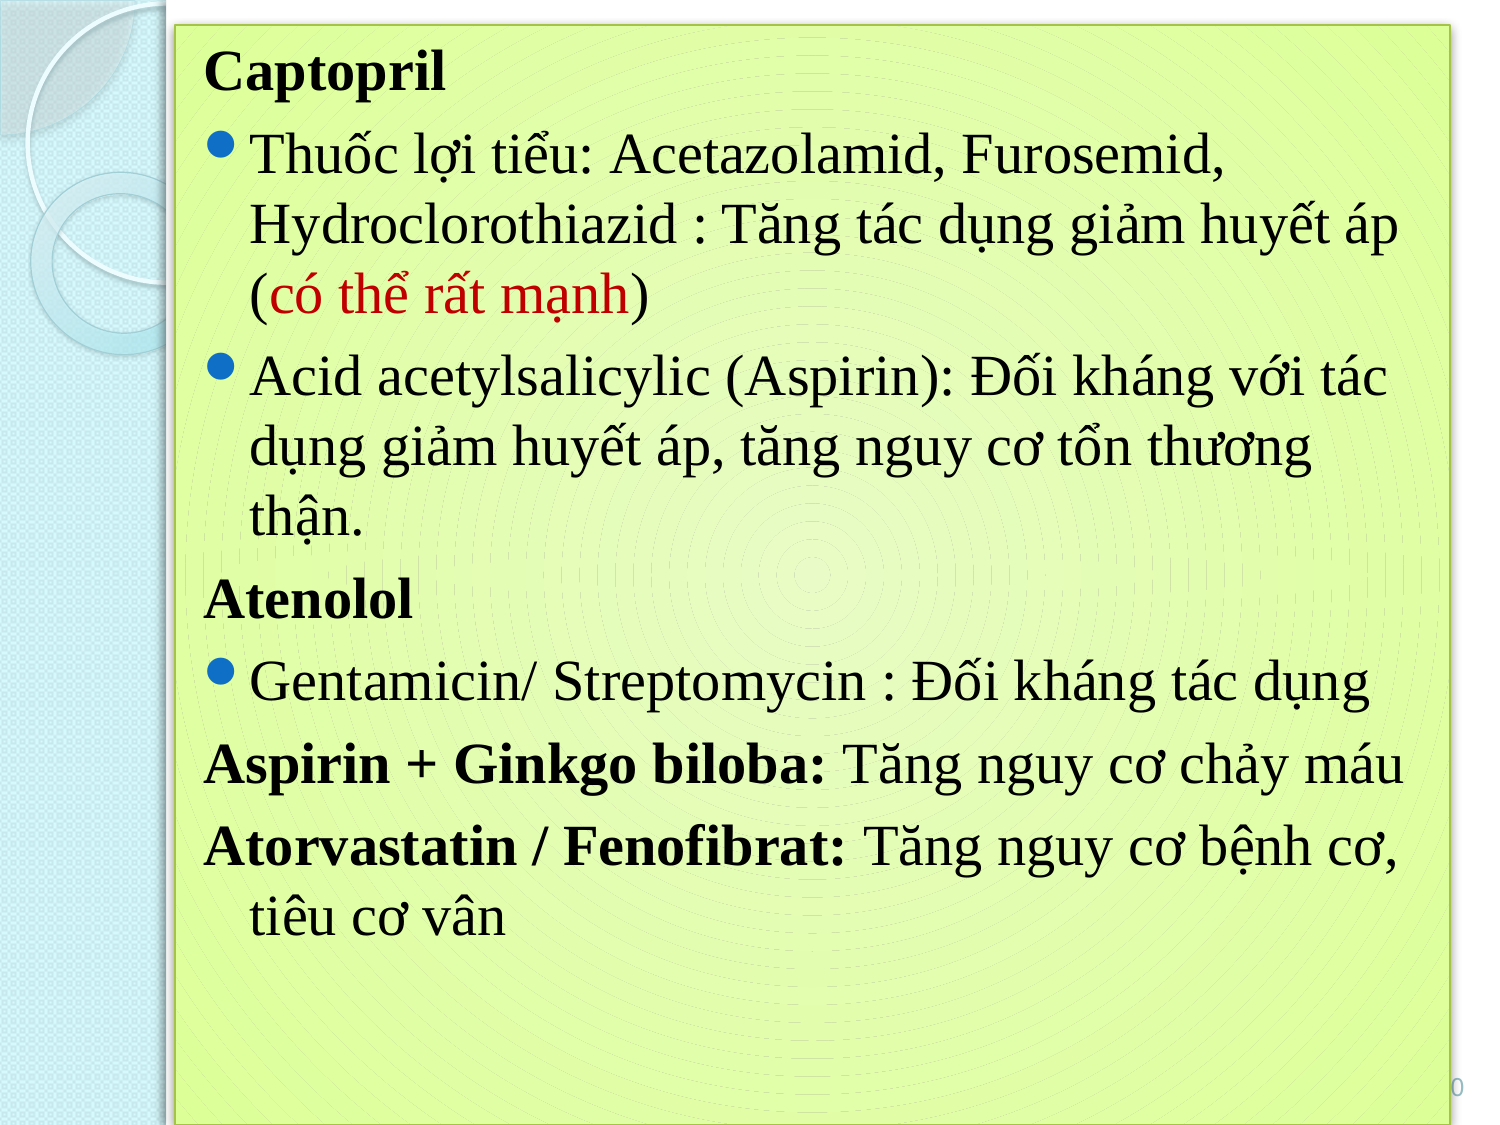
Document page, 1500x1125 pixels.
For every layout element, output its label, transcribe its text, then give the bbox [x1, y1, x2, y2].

footer 1 [937, 1034, 1413, 1113]
list Captopril Thuốc lợi tiểu: Acetazolamid, Furosemid, Hydroclorothiazid : Tăng tác dụng giảm huyết áp (có thể rất mạnh) Acid acetylsalicylic (Aspirin): Đối kháng với tác dụng giảm huyết áp, tăng nguy cơ tổn thương thận. Atenolol Gentamicin/ Streptomycin : Đối kháng tác dụng Aspirin + Ginkgo biloba: Tăng nguy cơ chảy máu Atorvastatin / Fenofibrat: Tăng nguy cơ bệnh cơ, tiêu cơ vân [174, 24, 1451, 1125]
slide_number 10 [1413, 1034, 1488, 1113]
